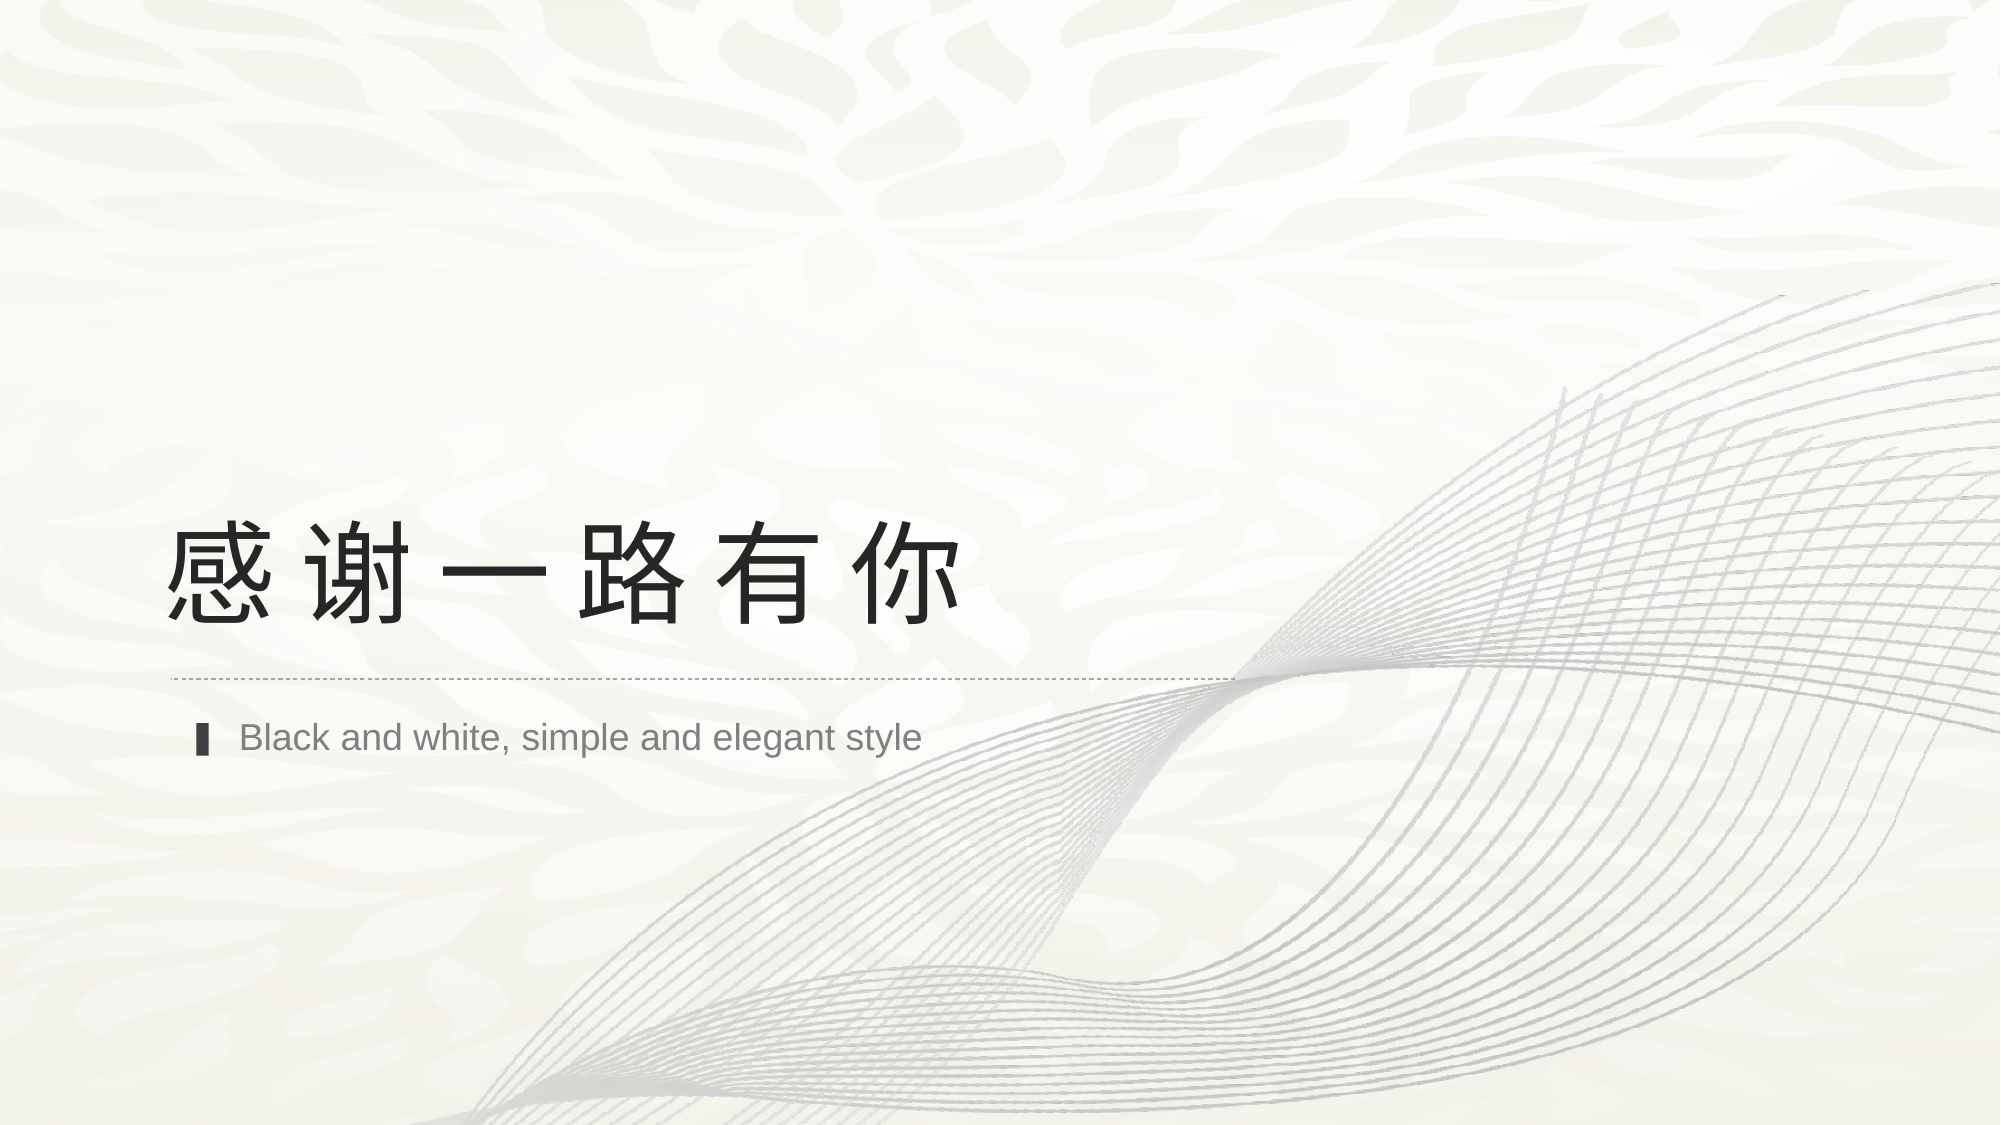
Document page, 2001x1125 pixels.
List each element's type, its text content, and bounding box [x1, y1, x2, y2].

text_box Black and white, simple and elegant style [224, 705, 1349, 766]
picture [7, 221, 2001, 1125]
text_box 感谢一路有你 [148, 495, 1321, 645]
text_box [195, 722, 210, 757]
